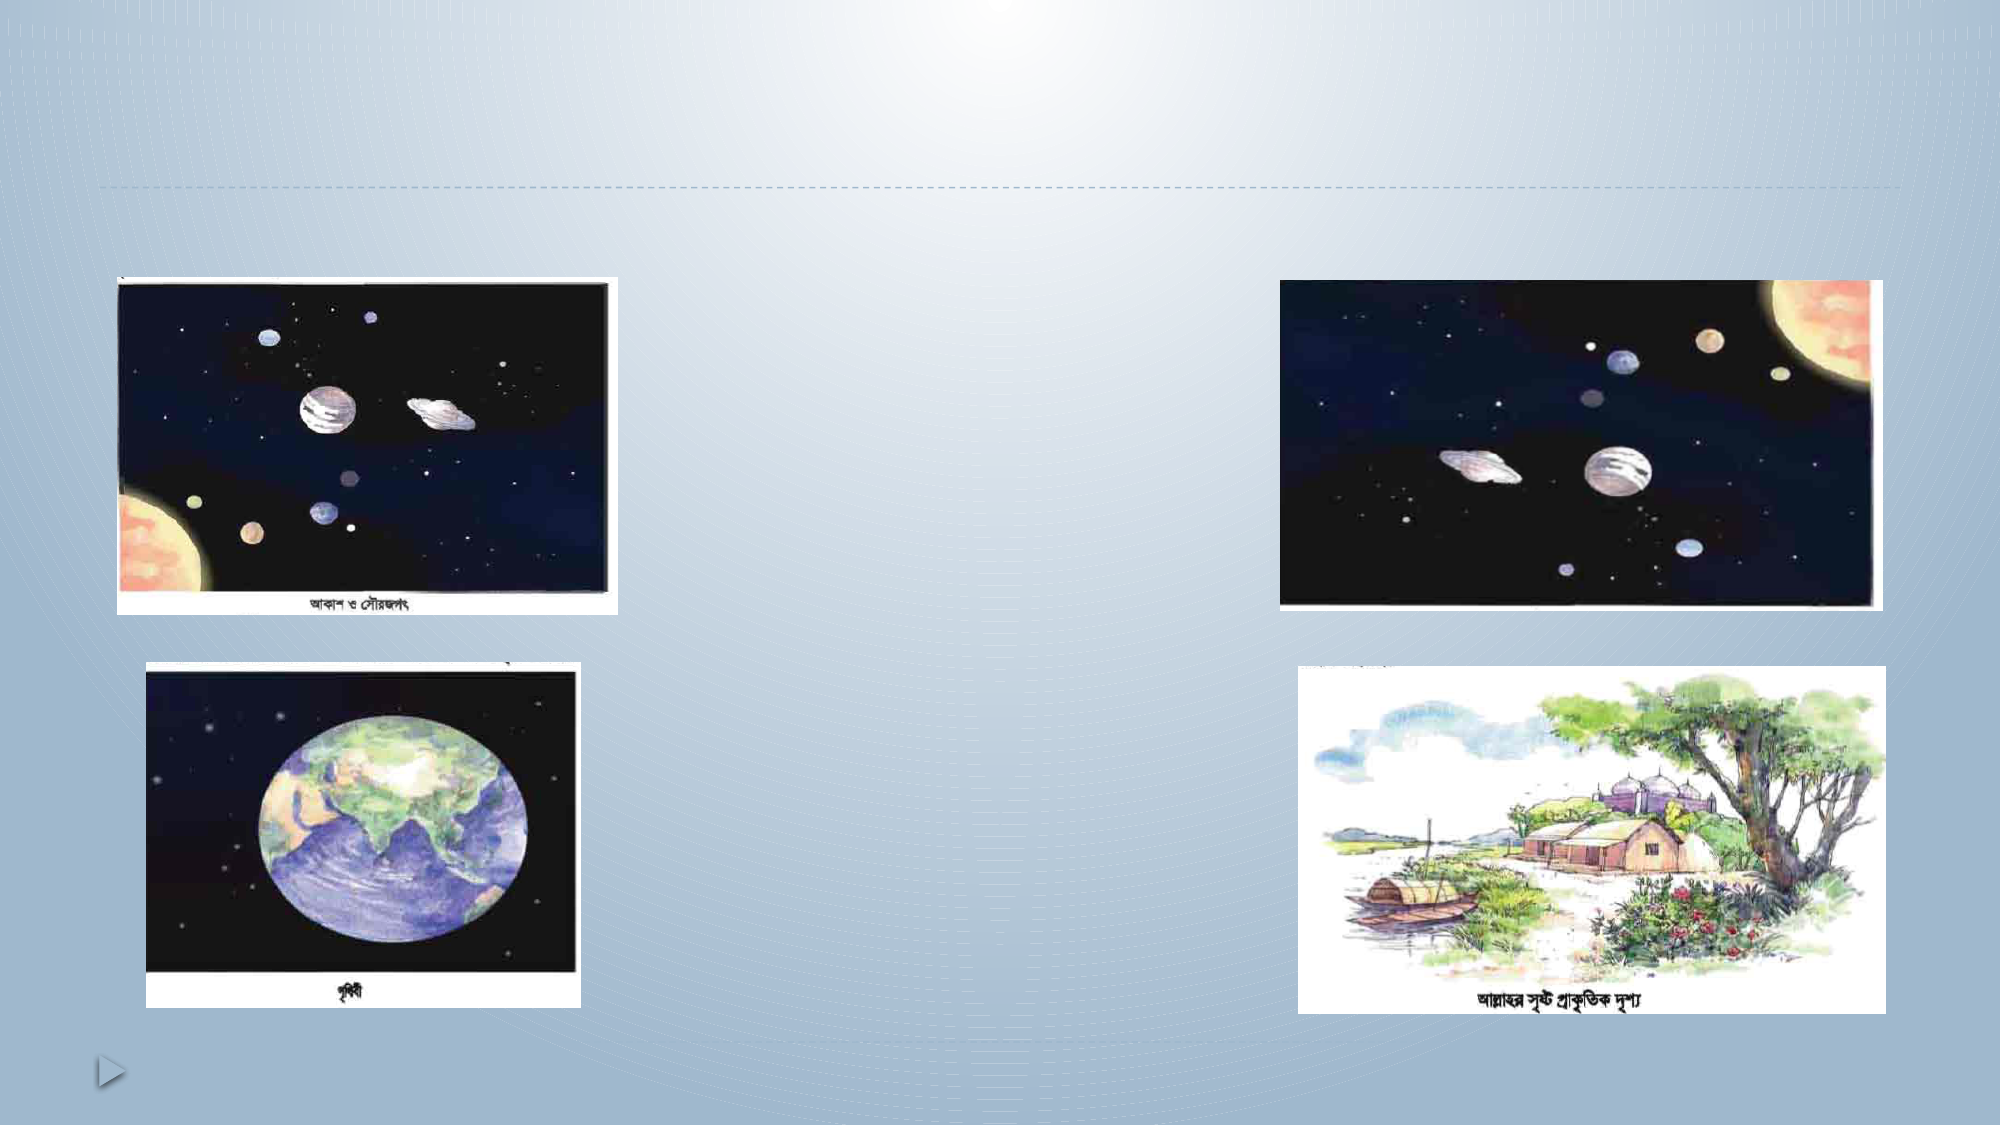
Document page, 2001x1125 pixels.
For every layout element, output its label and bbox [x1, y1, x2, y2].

picture [1297, 666, 1886, 1014]
picture [1280, 280, 1883, 611]
picture [116, 277, 618, 615]
picture [146, 661, 581, 1008]
